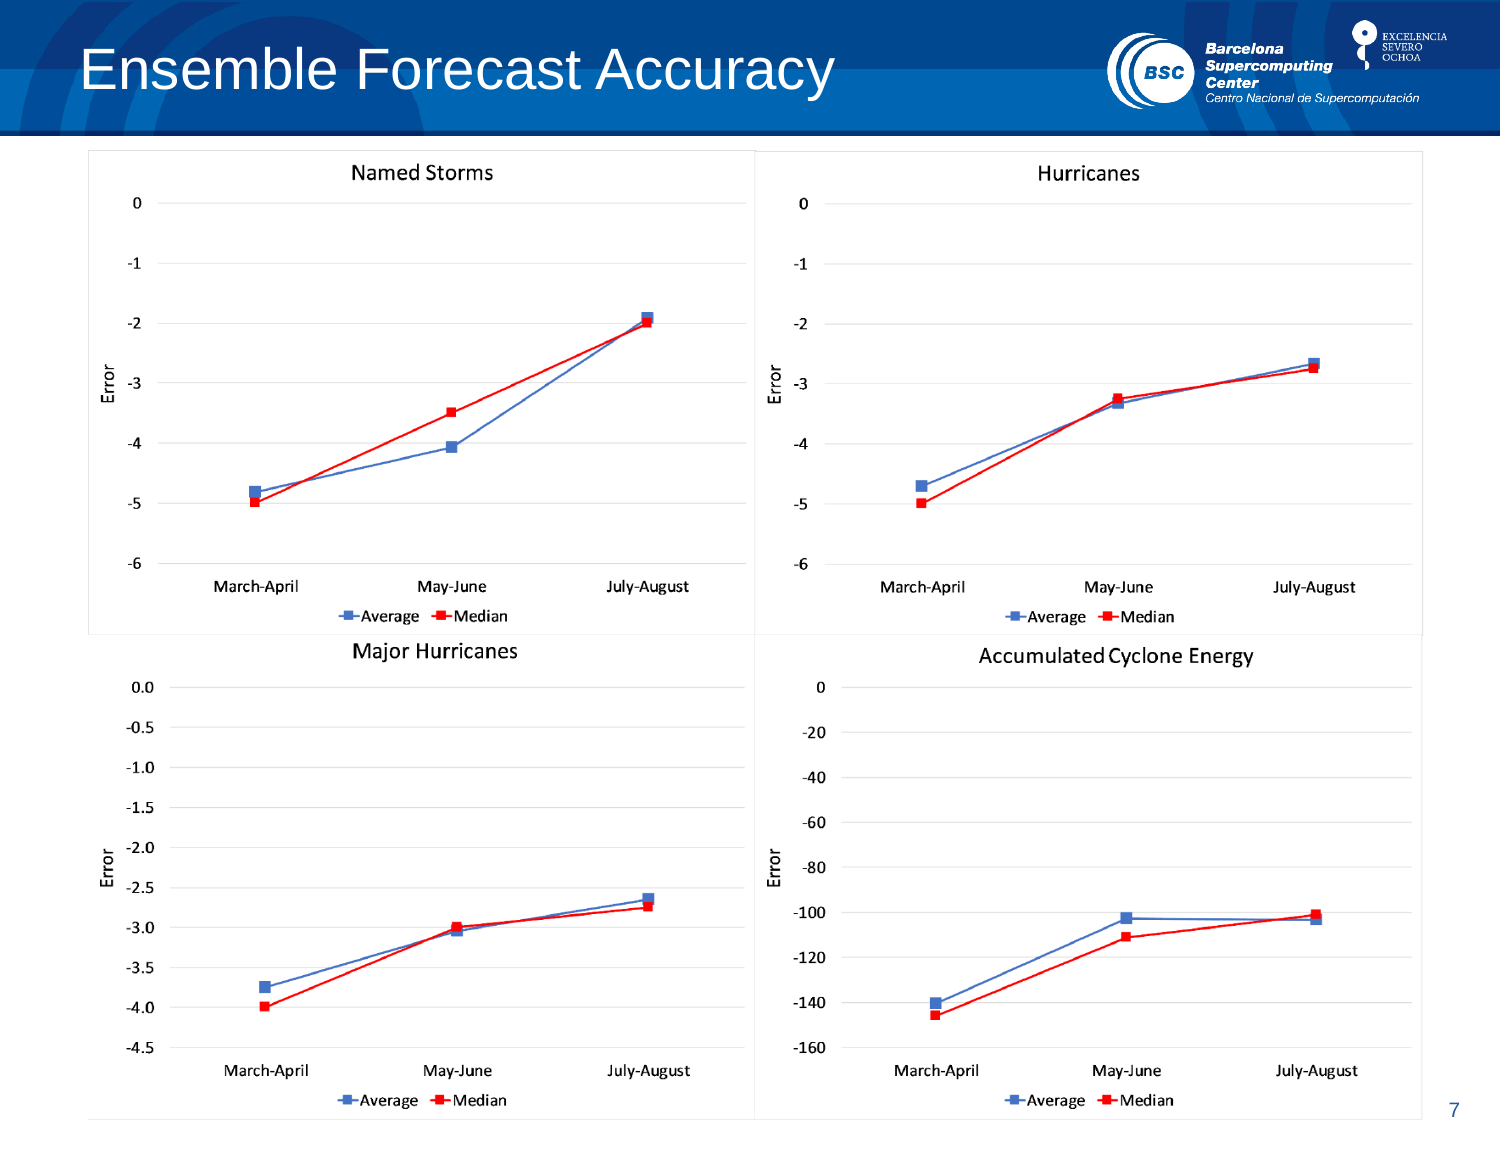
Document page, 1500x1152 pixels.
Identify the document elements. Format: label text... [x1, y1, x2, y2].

title Ensemble Forecast Accuracy [65, 23, 1081, 138]
picture [0, 0, 1500, 136]
picture [88, 150, 1424, 1120]
